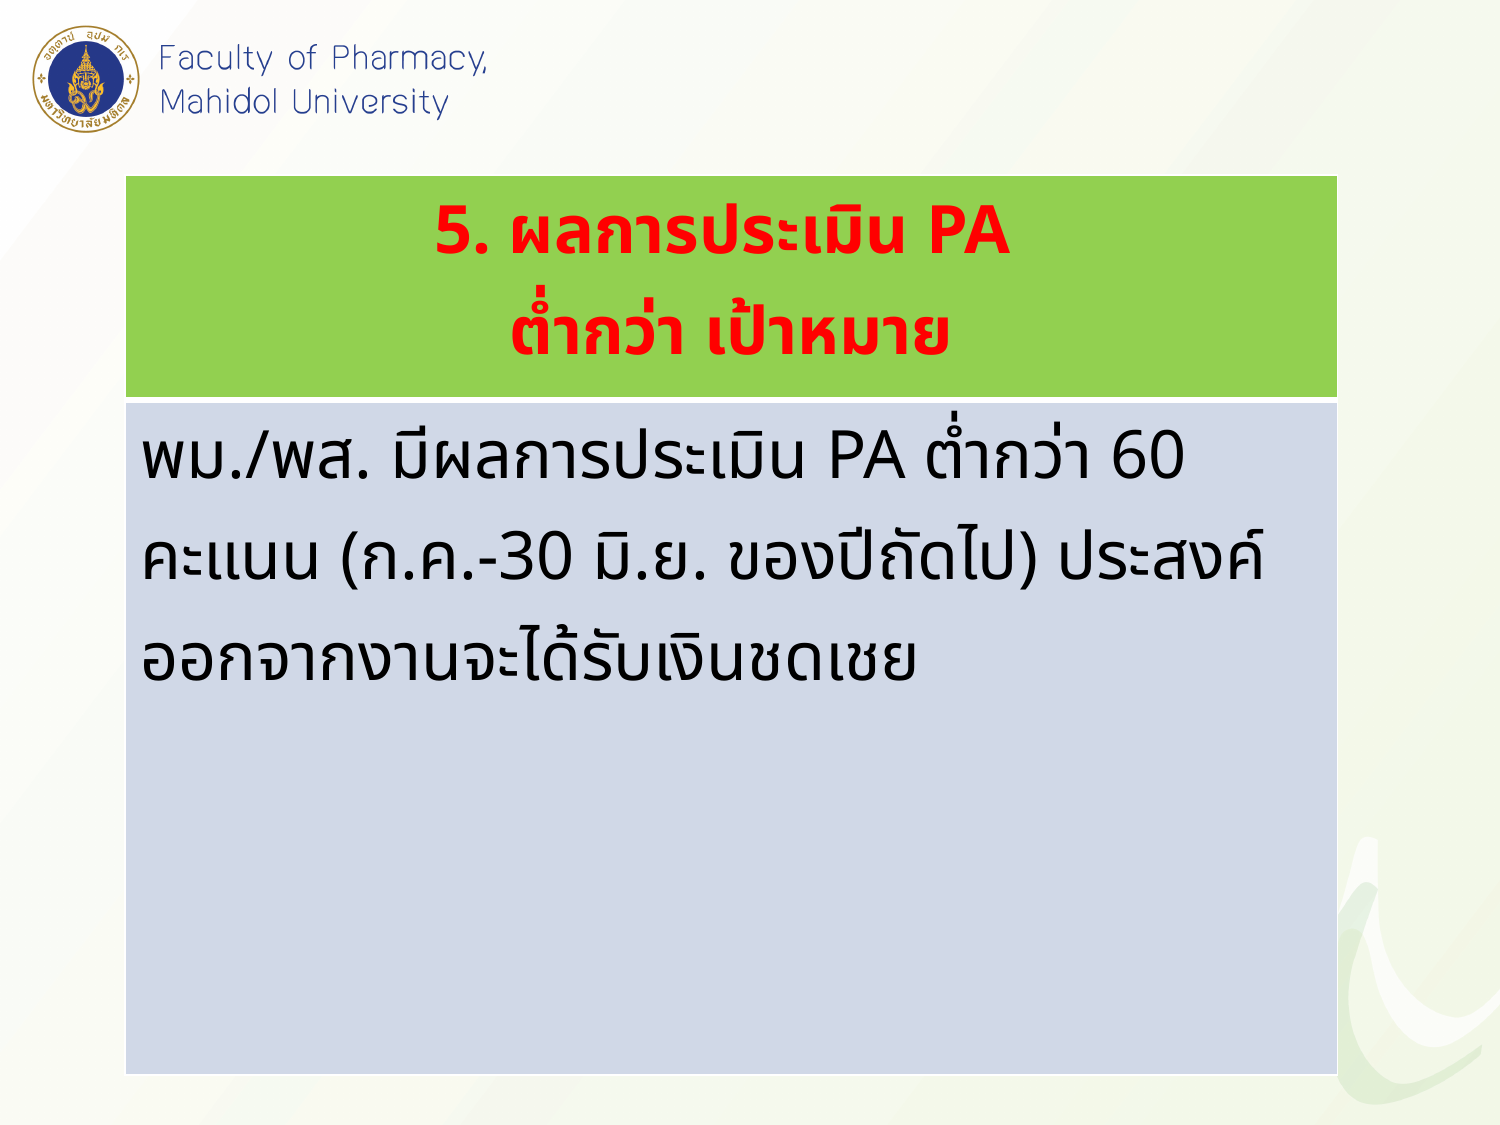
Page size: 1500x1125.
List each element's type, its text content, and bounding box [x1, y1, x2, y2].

table_cell พม./พส. มีผลการประเมิน PA ต่ำกว่า 60 คะแนน (ก.ค.-30 มิ.ย. ของปีถัดไป) ประสงค์ออกจากงานจะได้รับเงินชดเชย [126, 403, 1337, 1074]
picture [0, 0, 1500, 1125]
table_header 5. ผลการประเมิน PA ต่ำกว่า เป้าหมาย [126, 176, 1337, 397]
